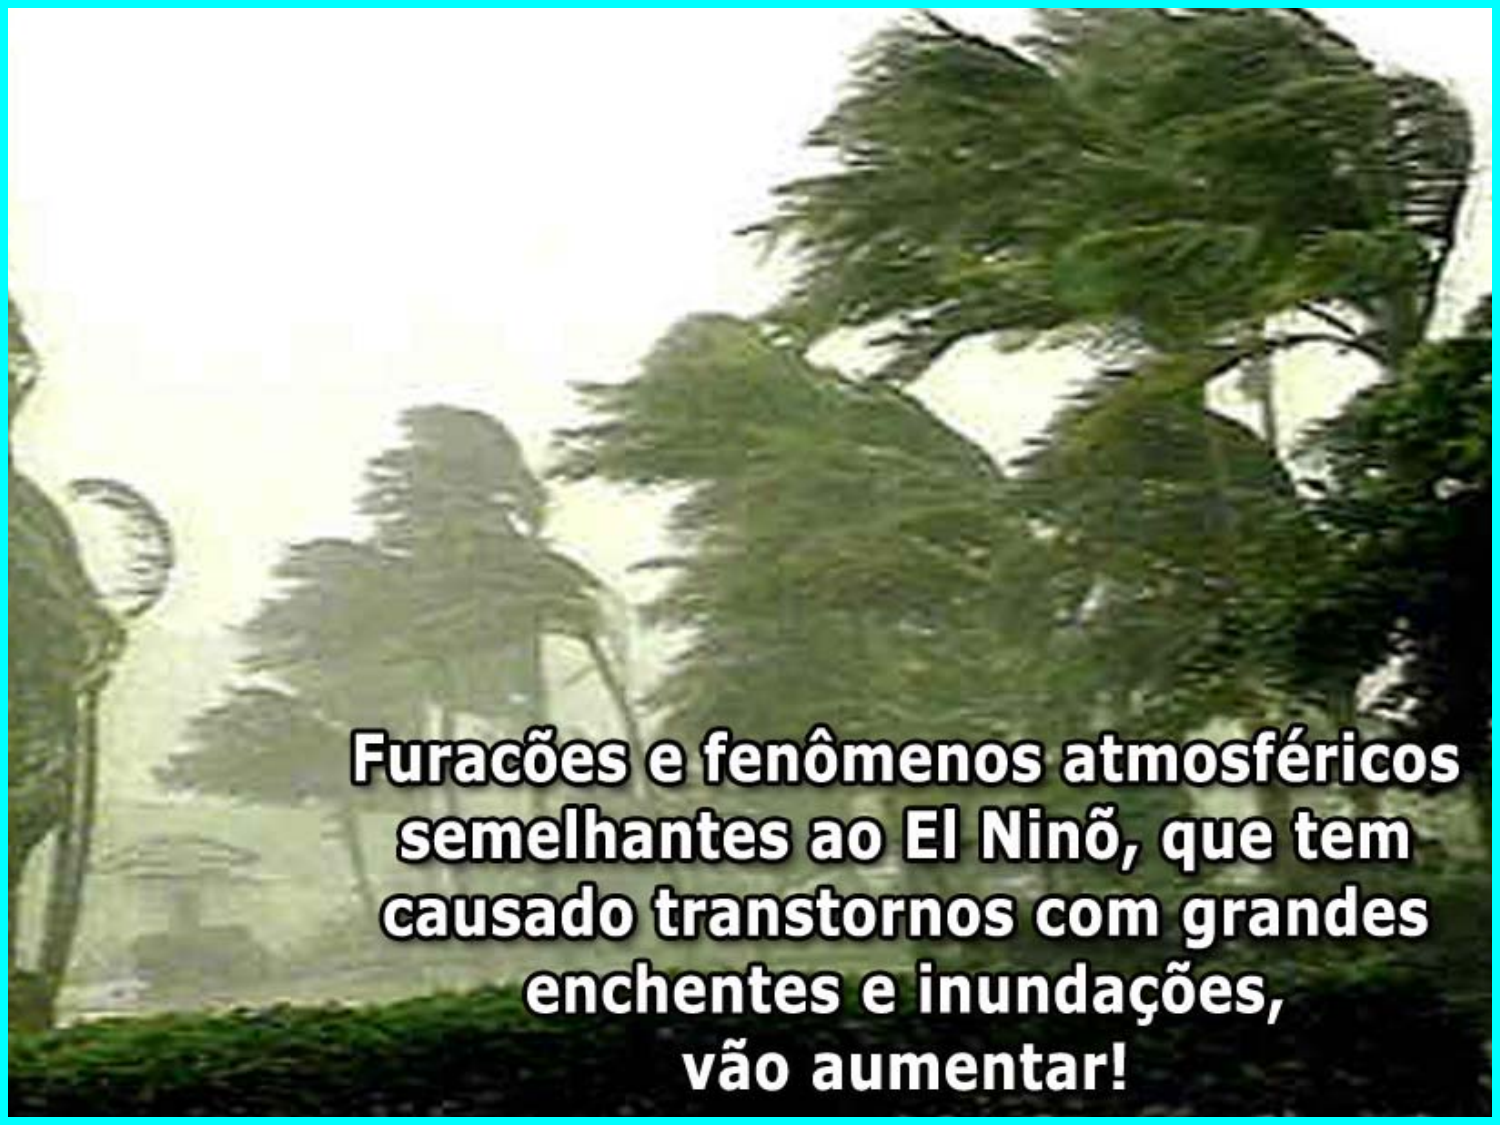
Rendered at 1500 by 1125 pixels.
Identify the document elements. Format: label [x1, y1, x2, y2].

picture [8, 8, 1492, 1117]
text_box [312, 231, 1081, 307]
